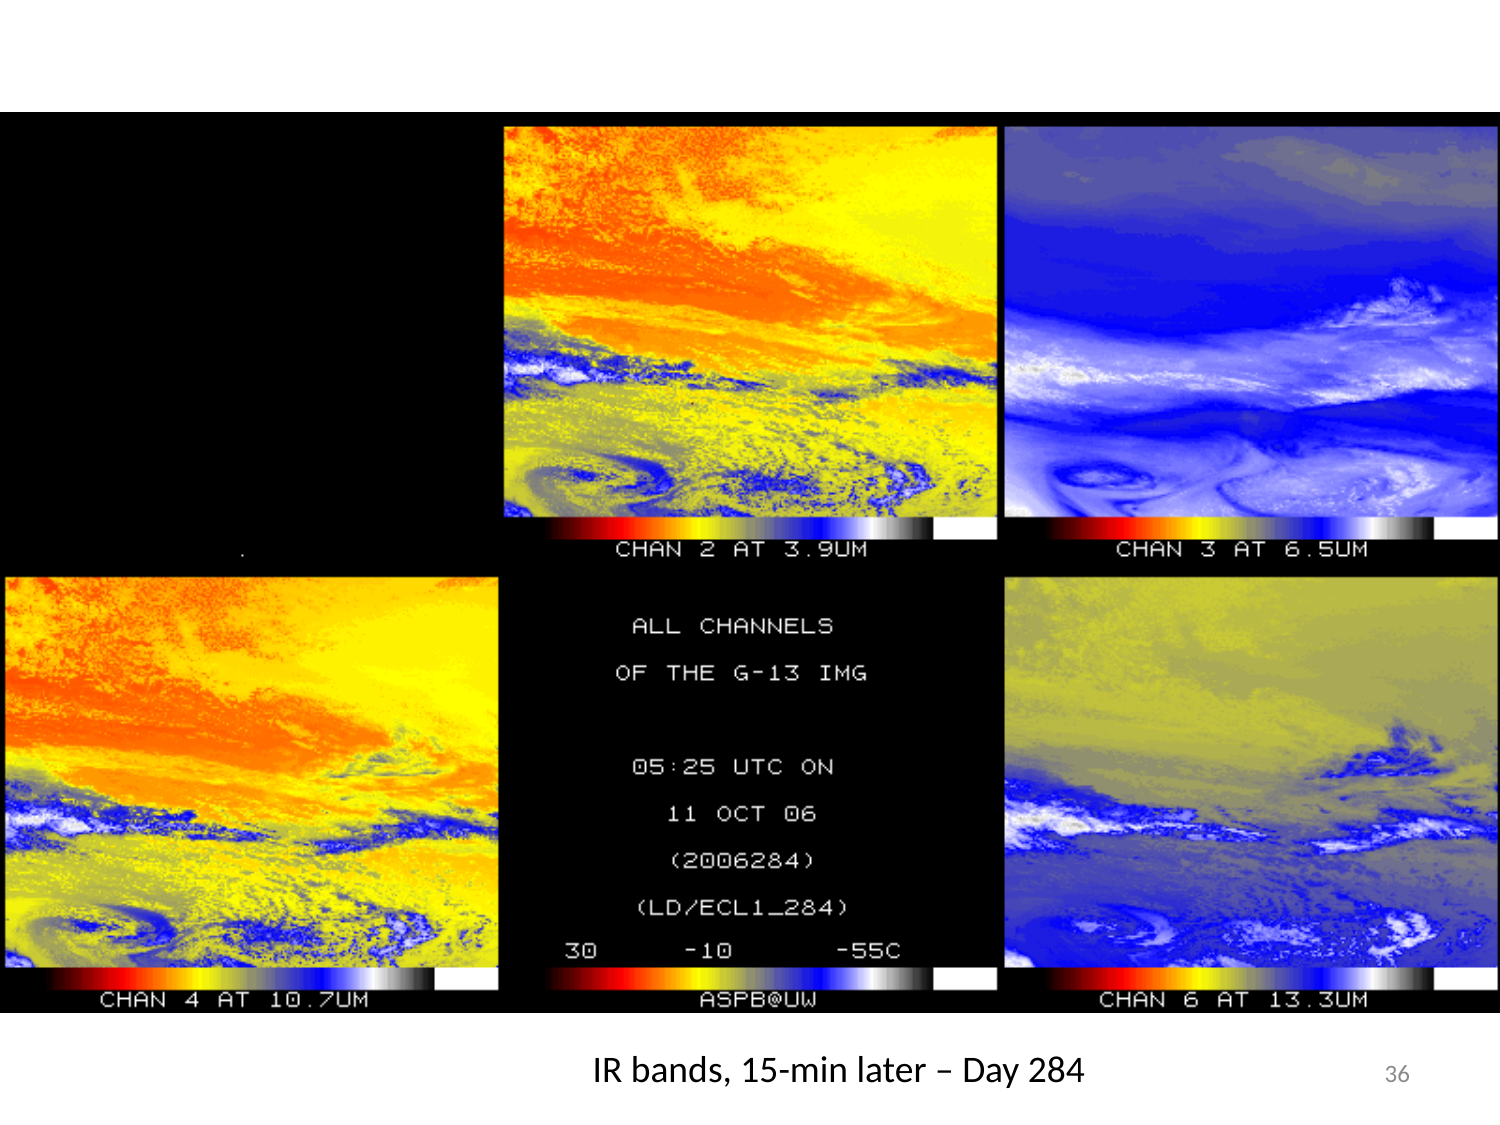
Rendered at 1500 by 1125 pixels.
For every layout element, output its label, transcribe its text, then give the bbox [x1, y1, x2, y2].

slide_number 36 [1074, 1042, 1425, 1103]
text_box IR bands, 15-min later – Day 284 [578, 1037, 1101, 1125]
picture [0, 112, 1500, 1013]
